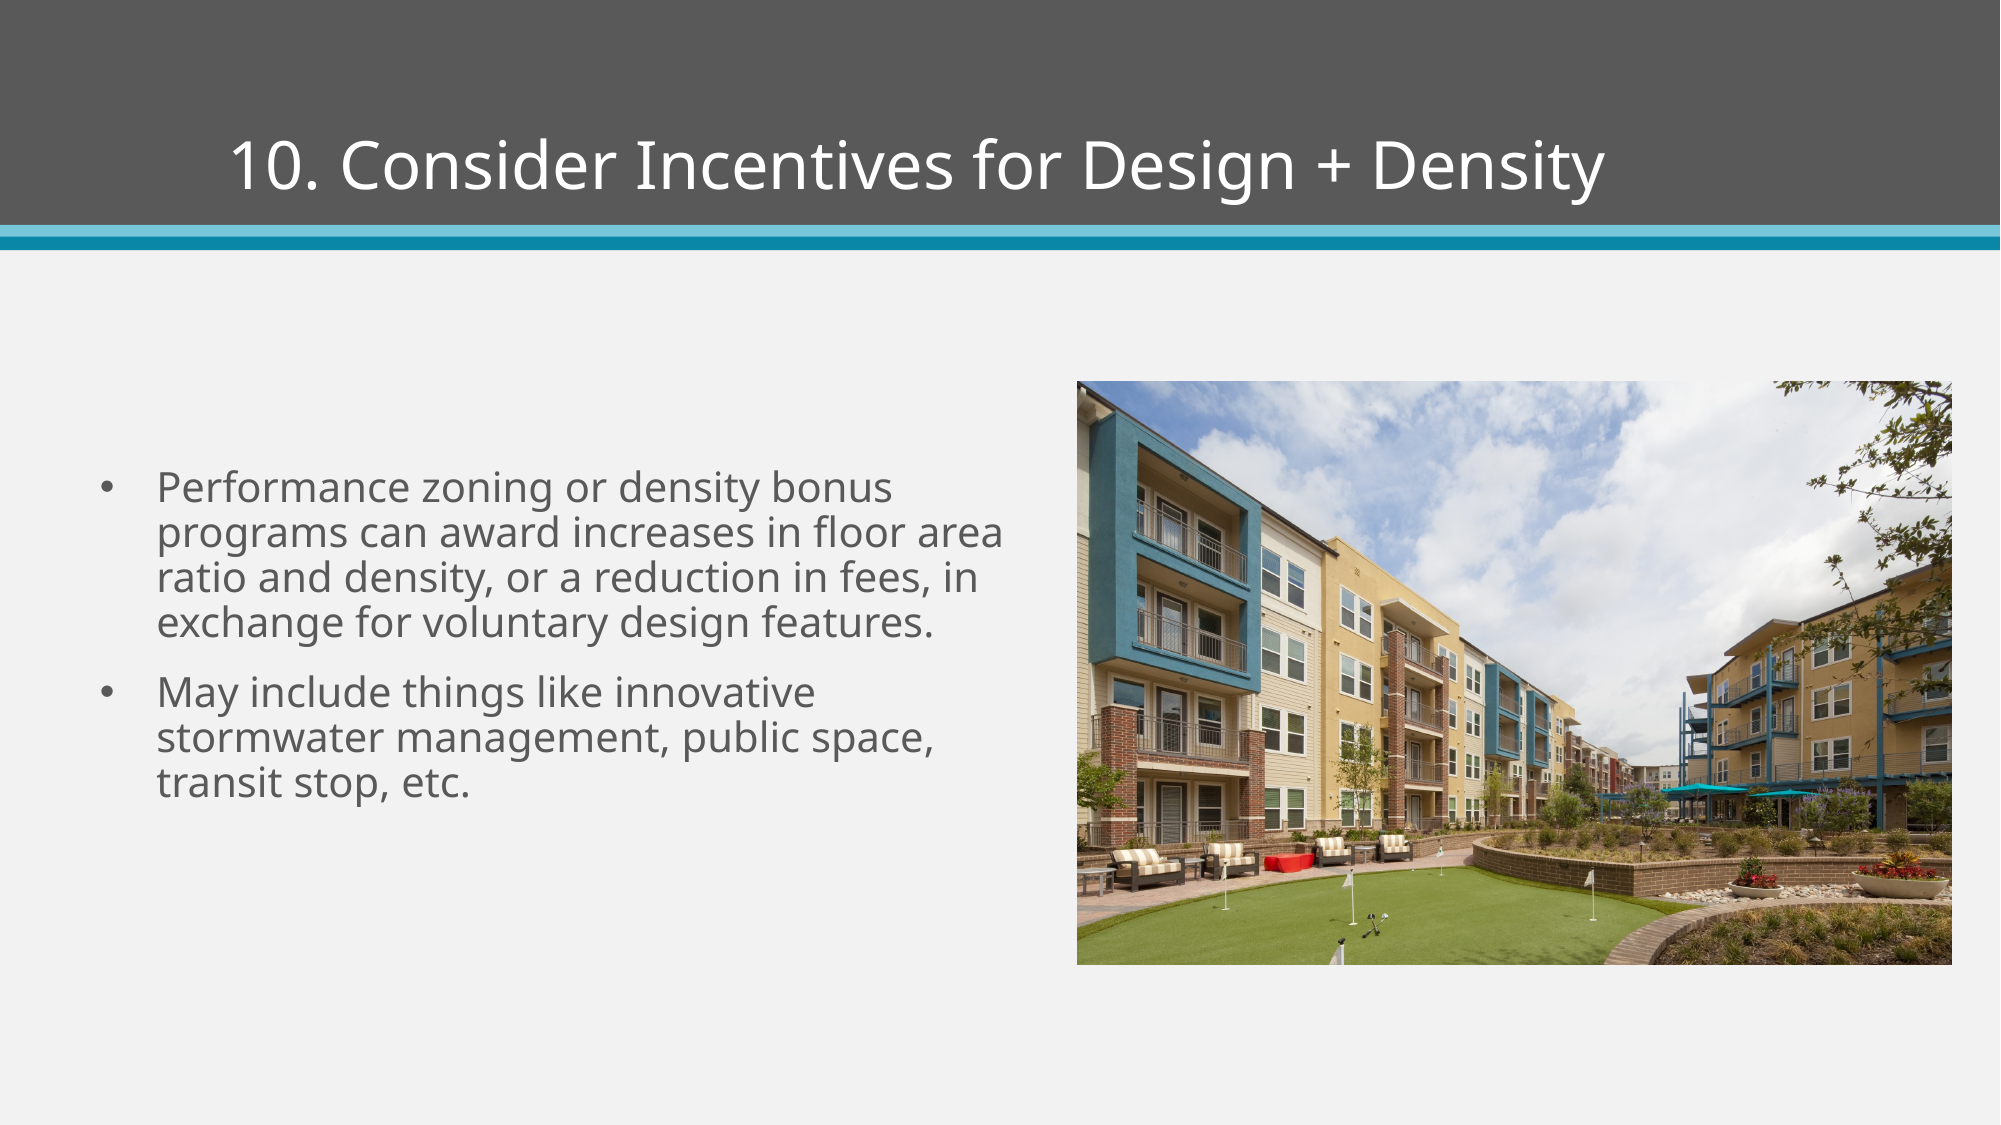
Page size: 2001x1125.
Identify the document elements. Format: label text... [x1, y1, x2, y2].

picture [1077, 381, 1952, 965]
title 10. Consider Incentives for Design + Density [212, 41, 1788, 212]
list Performance zoning or density bonus programs can award increases in floor area ratio and density, or a reduction in fees, in exchange for voluntary design features. May include things like innovative stormwater management, public space, transit stop, etc. [84, 350, 1042, 1063]
